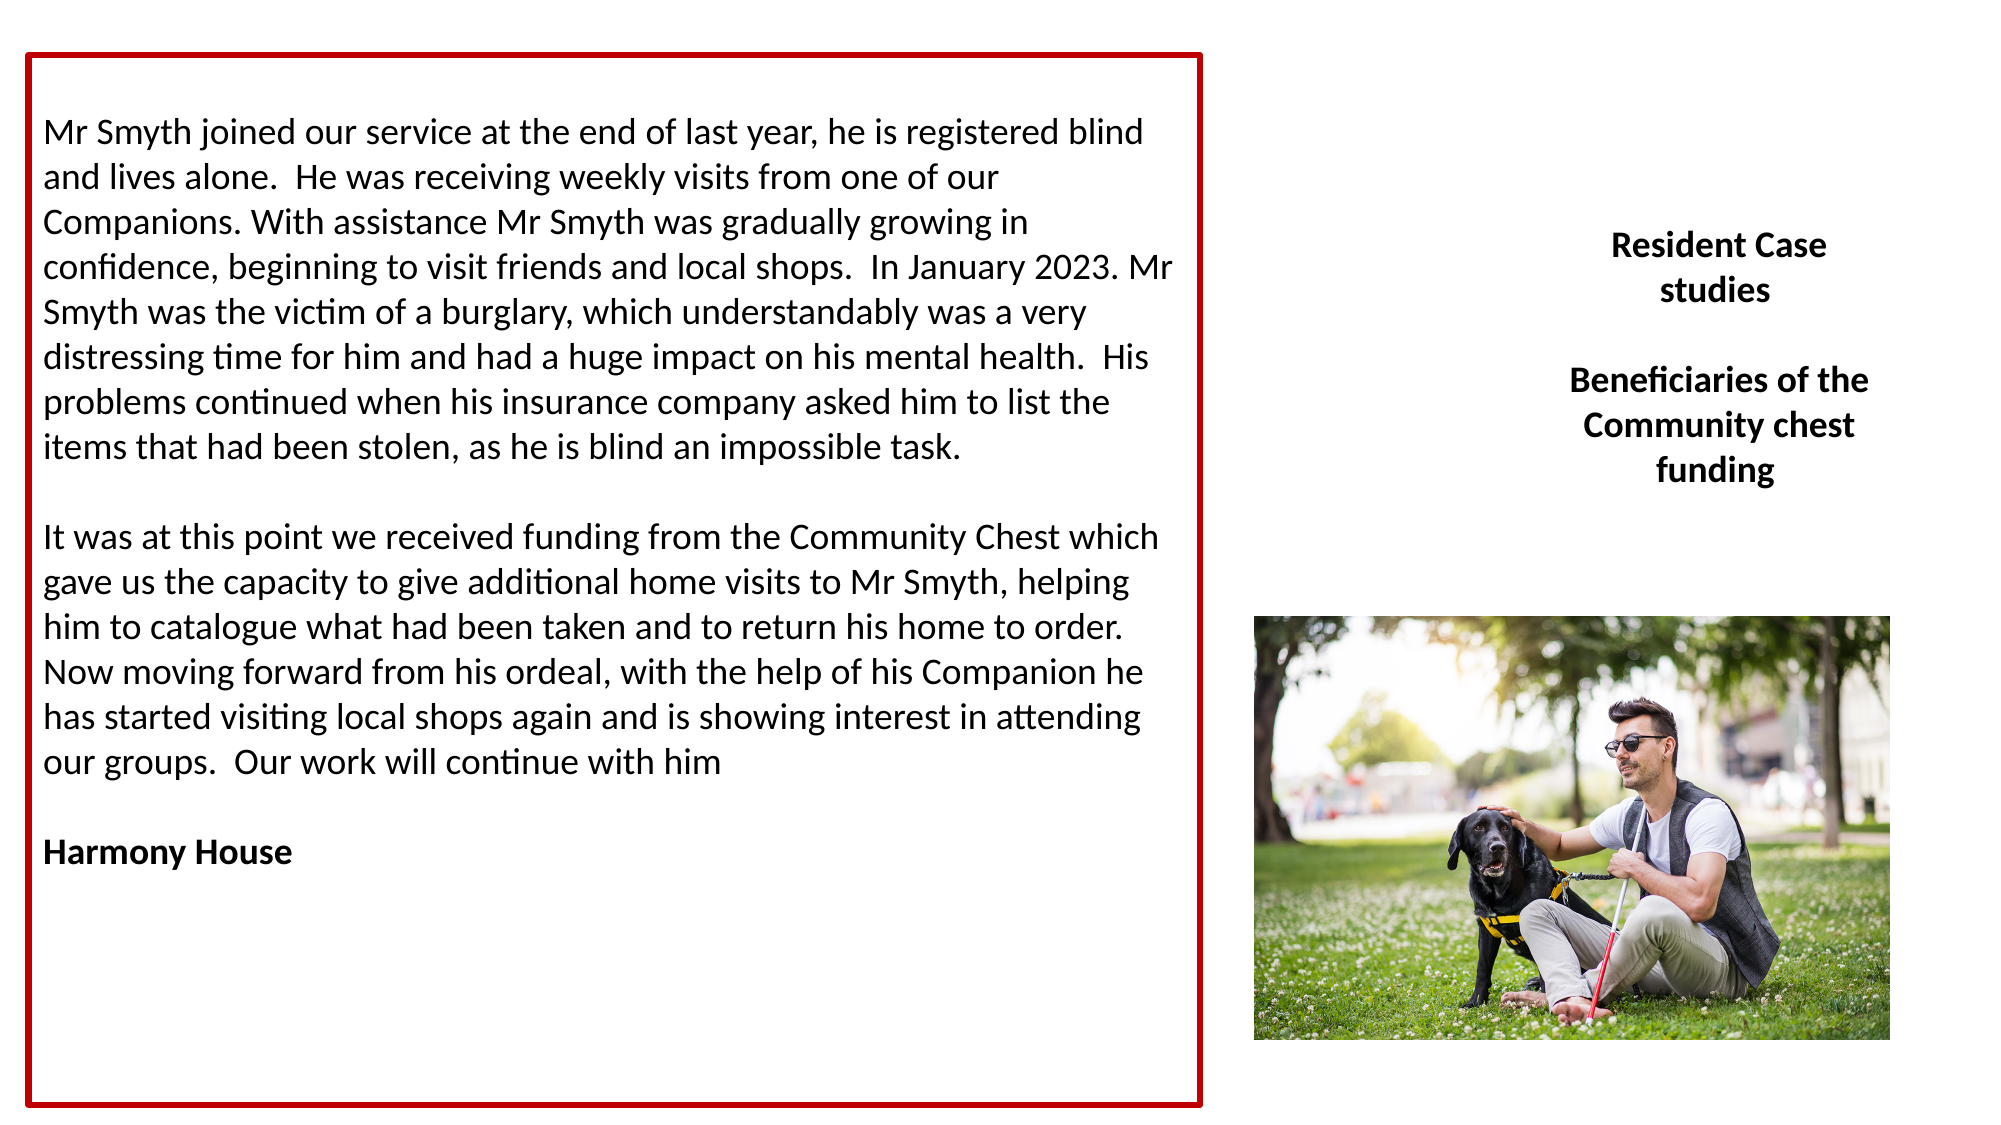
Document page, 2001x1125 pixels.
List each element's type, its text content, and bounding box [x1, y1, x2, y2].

text_box Resident Case studies Beneficiaries of the Community chest funding [1550, 212, 1890, 588]
text_box Mr Smyth joined our service at the end of last year, he is registered blind and lives alone. He was receiving weekly visits from one of our Companions. With assistance Mr Smyth was gradually growing in confidence, beginning to visit friends and local shops. In January 2023. Mr Smyth was the victim of a burglary, which understandably was a very distressing time for him and had a huge impact on his mental health. His problems continued when his insurance company asked him to list the items that had been stolen, as he is blind an impossible task. It was at this point we received funding from the Community Chest which gave us the capacity to give additional home visits to Mr Smyth, helping him to catalogue what had been taken and to return his home to order. Now moving forward from his ordeal, with the help of his Companion he has started visiting local shops again and is showing interest in attending our groups. Our work will continue with him Harmony House [28, 55, 1200, 1105]
picture [1254, 616, 1890, 1040]
